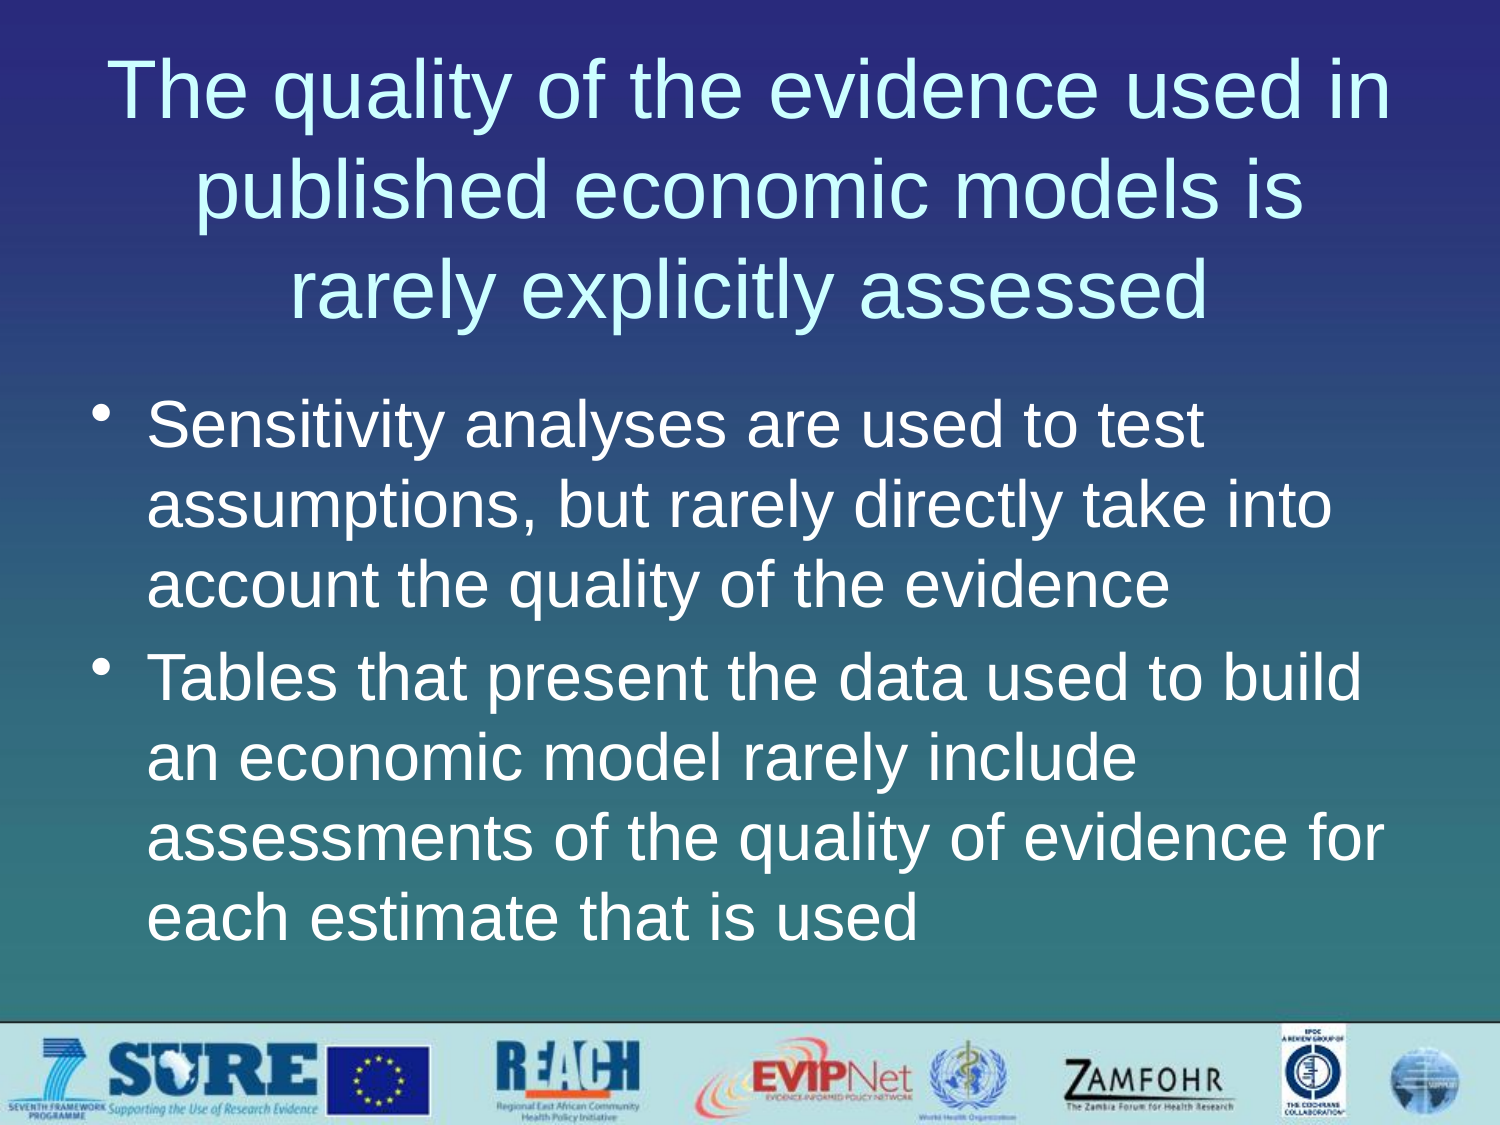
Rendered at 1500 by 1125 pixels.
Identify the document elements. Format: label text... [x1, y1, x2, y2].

title The quality of the evidence used in published economic models is rarely explicitly assessed [74, 91, 1426, 280]
picture [0, 0, 1500, 1125]
list Sensitivity analyses are used to test assumptions, but rarely directly take into account the quality of the evidence Tables that present the data used to build an economic model rarely include assessments of the quality of evidence for each estimate that is used [74, 373, 1426, 999]
